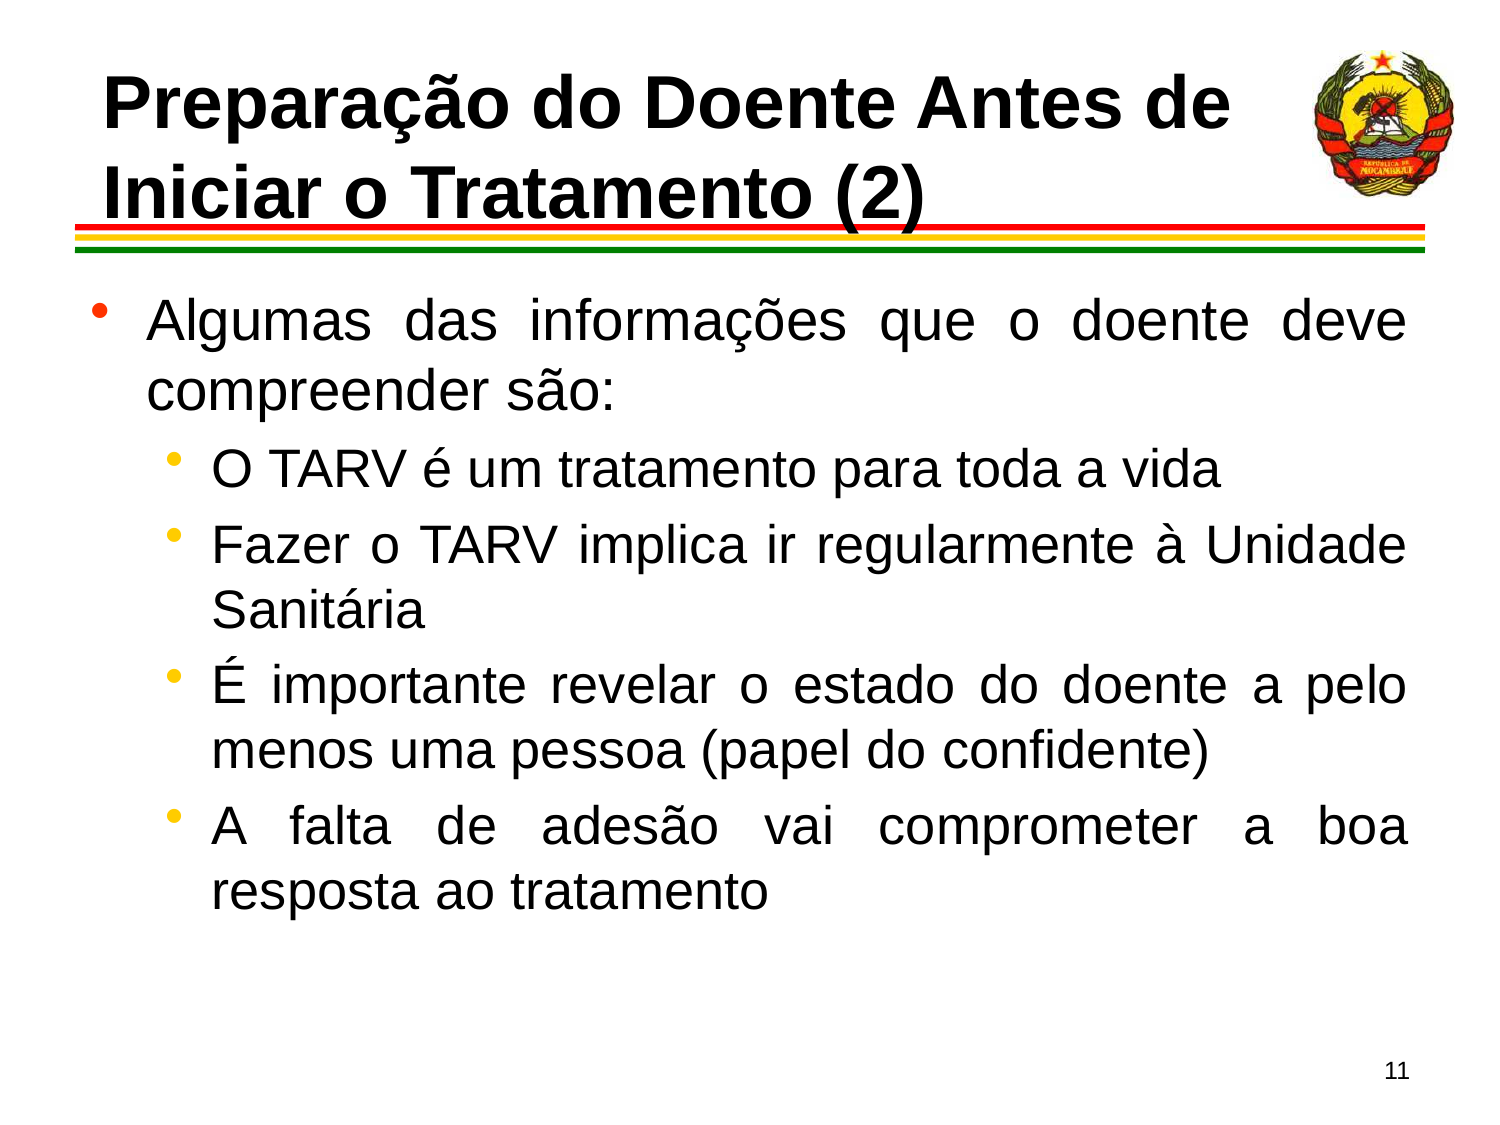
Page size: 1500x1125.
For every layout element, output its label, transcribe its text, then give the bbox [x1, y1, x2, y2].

list Algumas das informações que o doente deve compreender são: O TARV é um tratamento para toda a vida Fazer o TARV implica ir regularmente à Unidade Sanitária É importante revelar o estado do doente a pelo menos uma pessoa (papel do confidente) A falta de adesão vai comprometer a boa resposta ao tratamento [74, 274, 1426, 1013]
title Preparação do Doente Antes de Iniciar o Tratamento (2) [87, 49, 1363, 238]
picture [1363, 50, 1455, 200]
